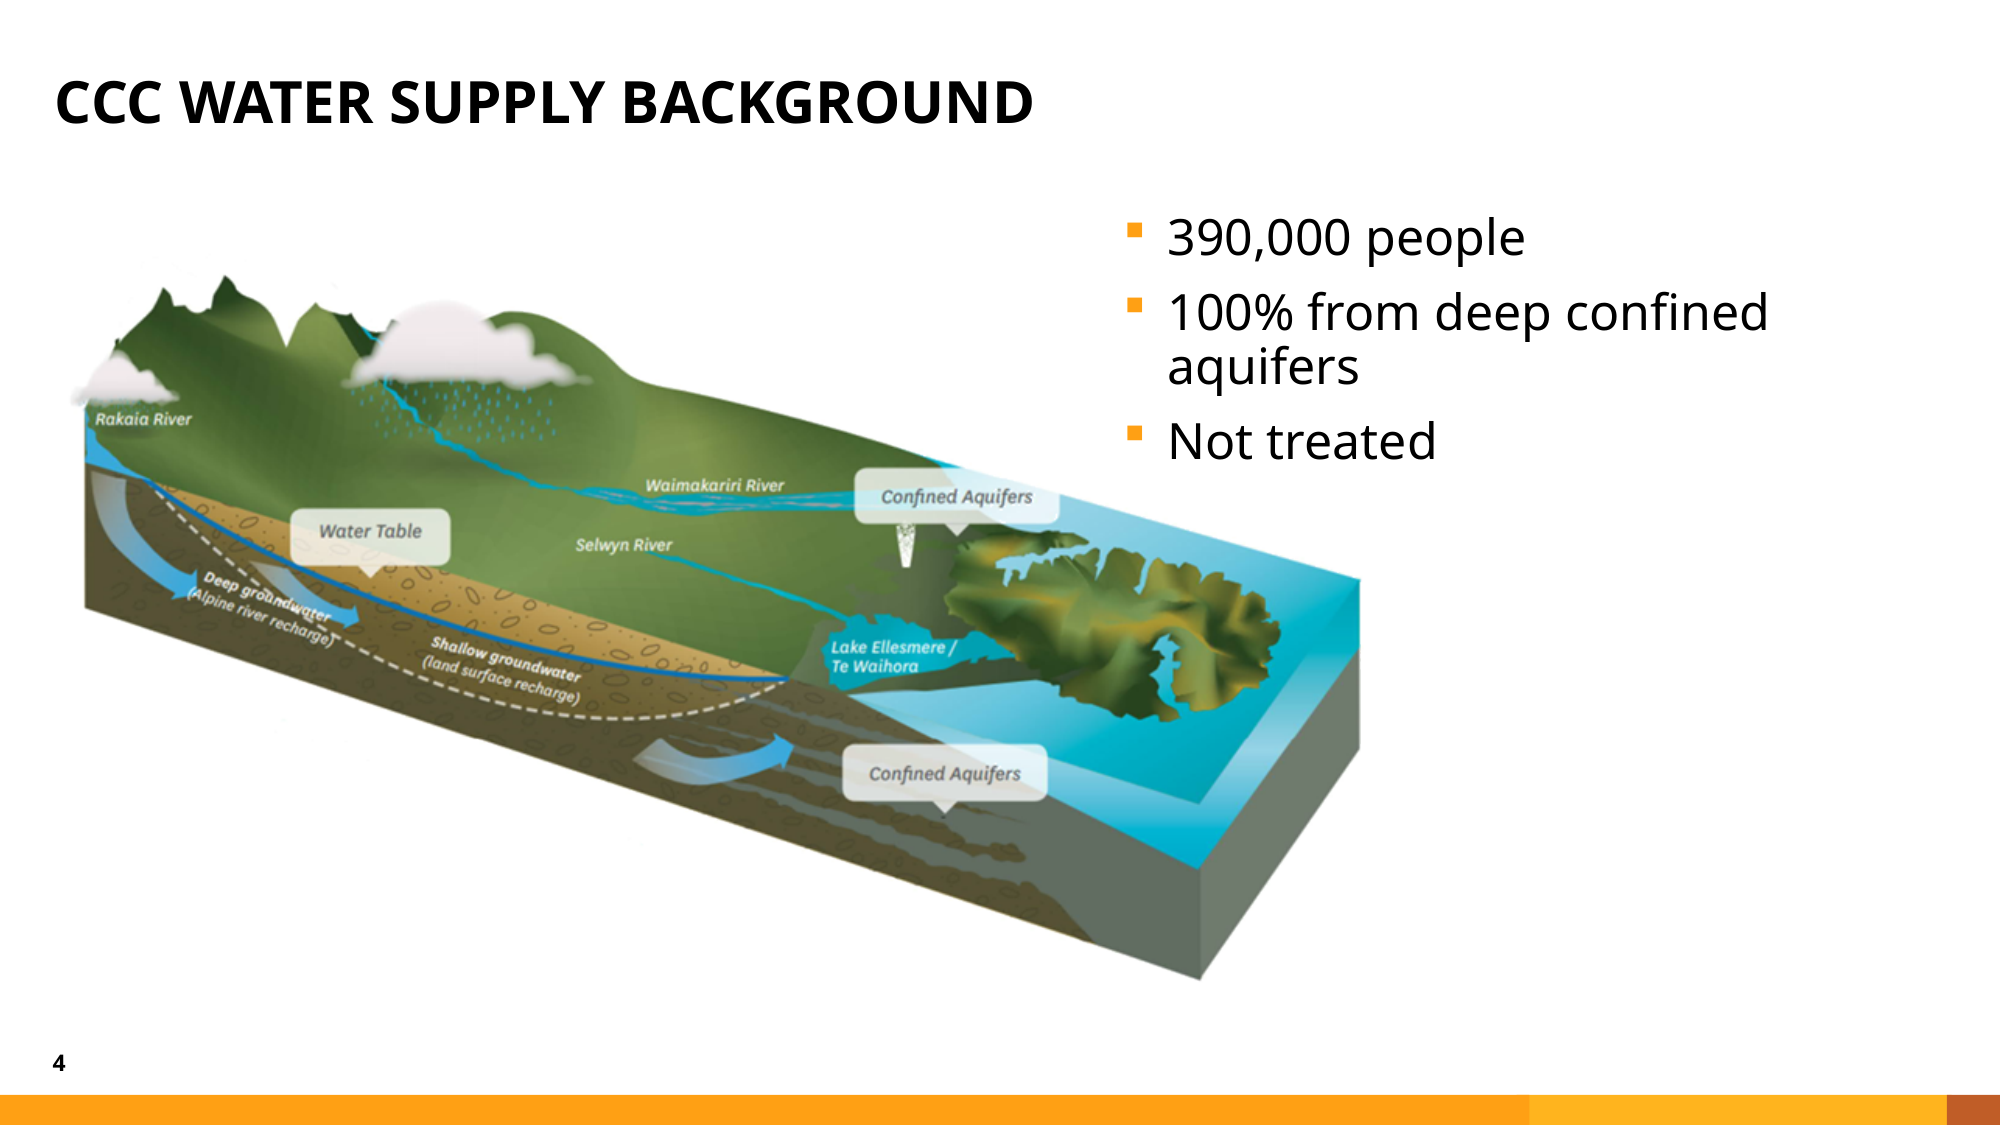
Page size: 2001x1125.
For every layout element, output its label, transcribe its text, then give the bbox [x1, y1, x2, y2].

list 390,000 people 100% from deep confined aquifers Not treated [1123, 212, 1968, 435]
text_box CCC WATER SUPPLY BACKGROUND [54, 52, 1945, 158]
picture [32, 240, 1392, 1012]
slide_number 4 [52, 1035, 181, 1080]
